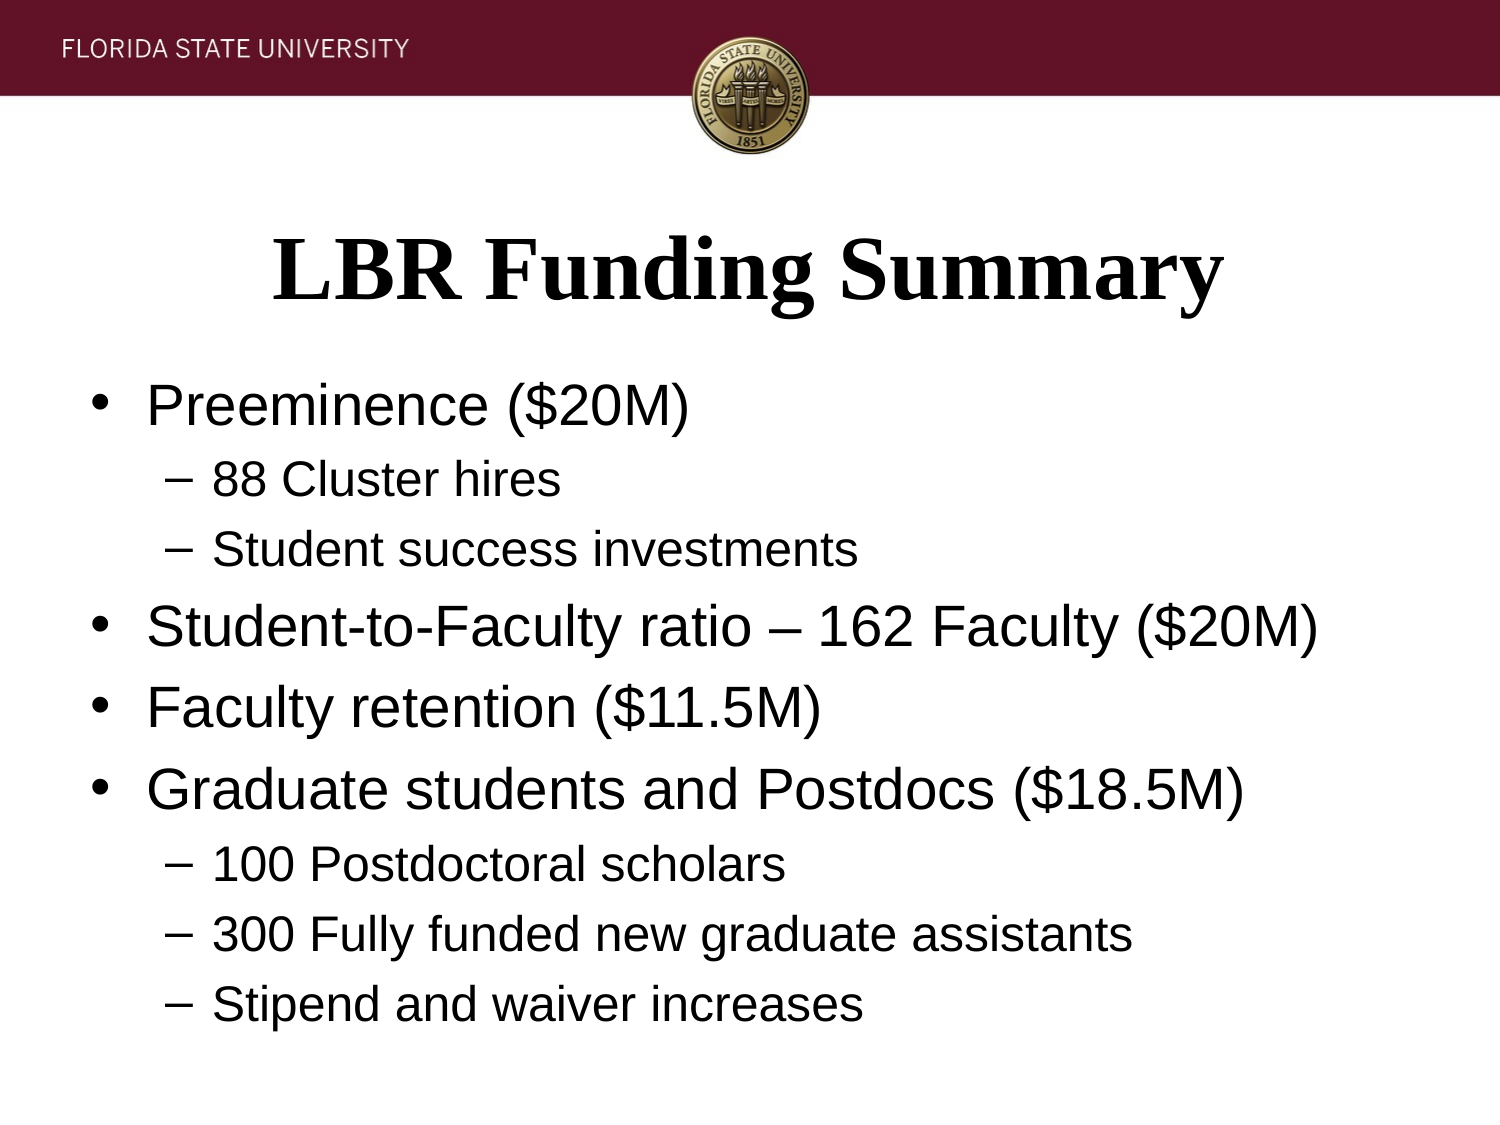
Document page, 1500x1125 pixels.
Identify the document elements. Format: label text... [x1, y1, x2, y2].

list Preeminence ($20M) 88 Cluster hires Student success investments Student-to-Faculty ratio – 162 Faculty ($20M) Faculty retention ($11.5M) Graduate students and Postdocs ($18.5M) 100 Postdoctoral scholars 300 Fully funded new graduate assistants Stipend and waiver increases [75, 359, 1447, 1074]
title LBR Funding Summary [75, 191, 1425, 334]
picture [0, 0, 1500, 1125]
